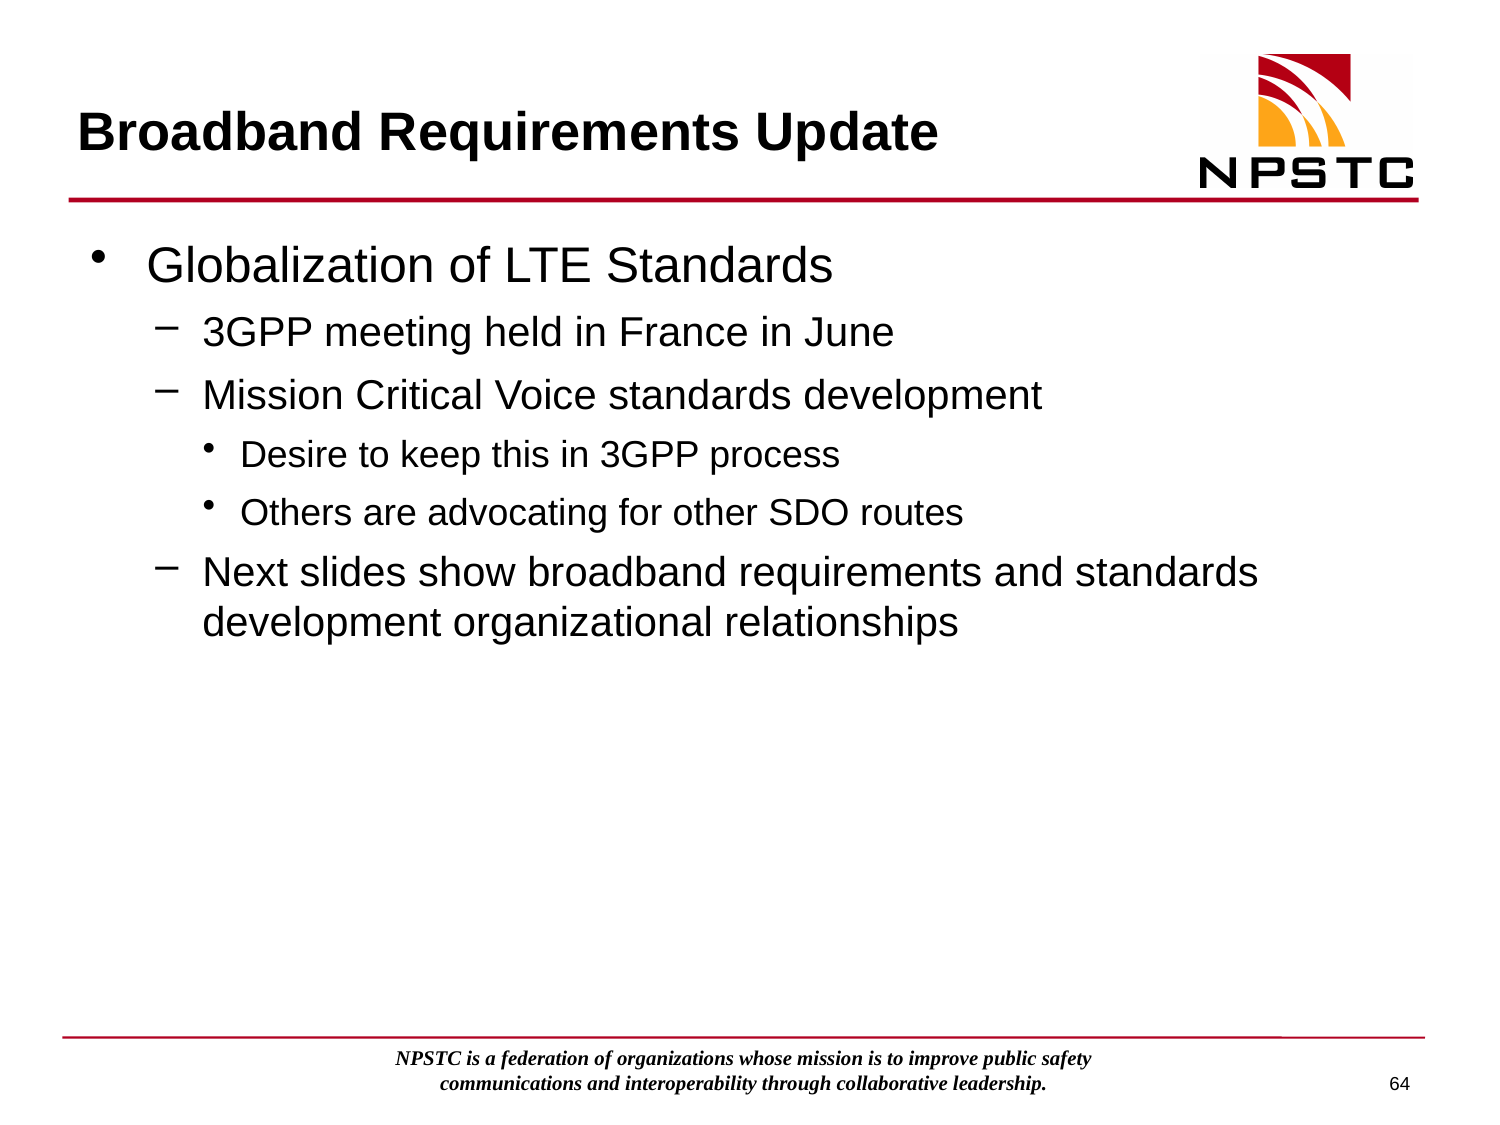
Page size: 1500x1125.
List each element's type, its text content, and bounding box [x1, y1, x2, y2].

title Broadband Requirements Update [62, 57, 1175, 200]
list Globalization of LTE Standards 3GPP meeting held in France in June Mission Critical Voice standards development Desire to keep this in 3GPP process Others are advocating for other SDO routes Next slides show broadband requirements and standards development organizational relationships [75, 224, 1413, 1013]
picture [1200, 54, 1413, 188]
